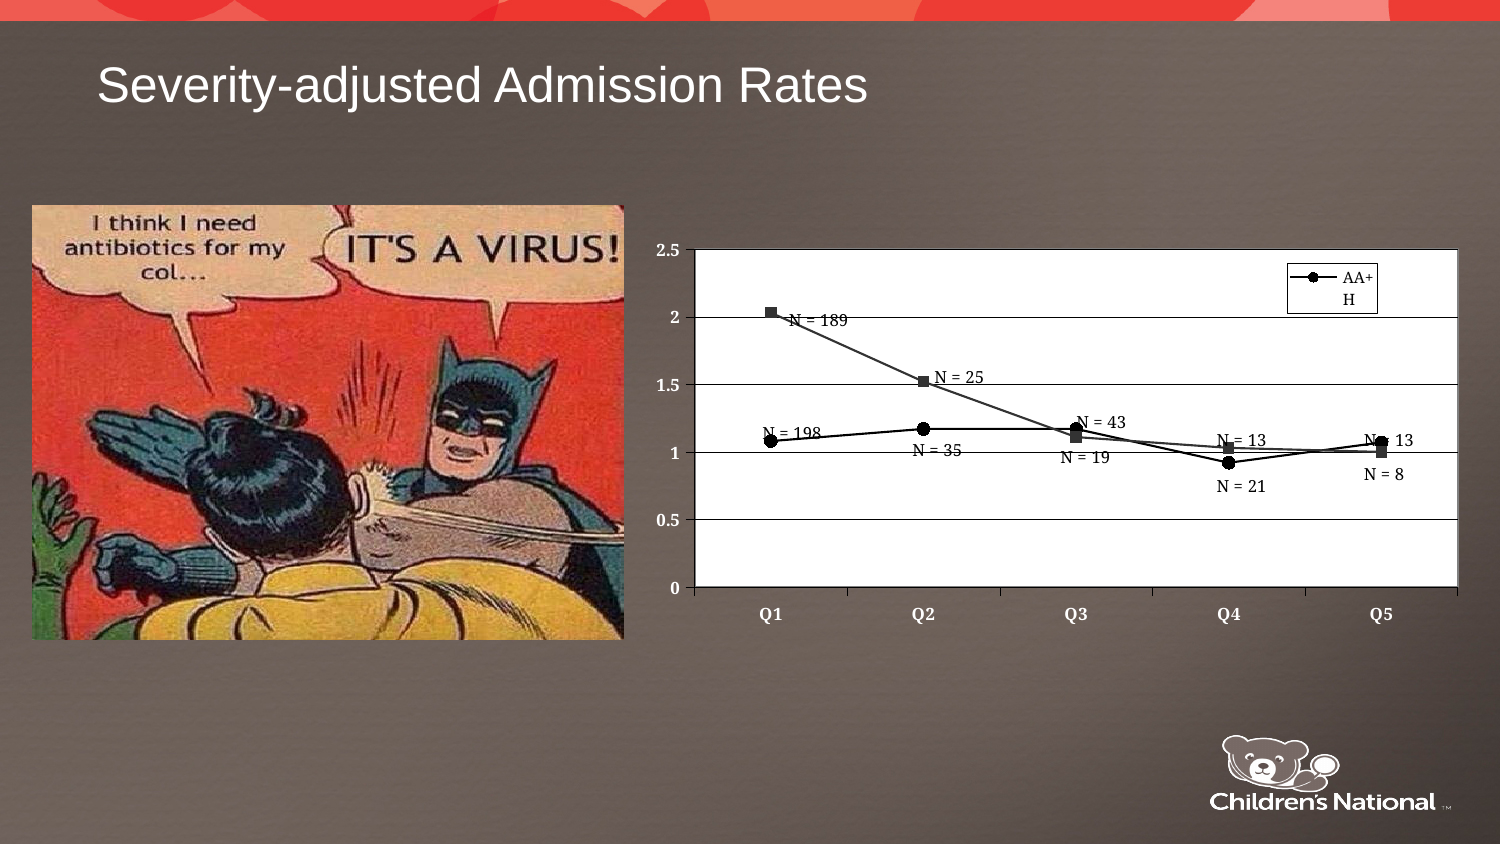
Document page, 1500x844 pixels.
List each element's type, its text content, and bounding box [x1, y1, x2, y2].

title Severity-adjusted Admission Rates [81, 44, 1432, 127]
picture [0, 0, 1500, 844]
chart [645, 174, 1500, 641]
